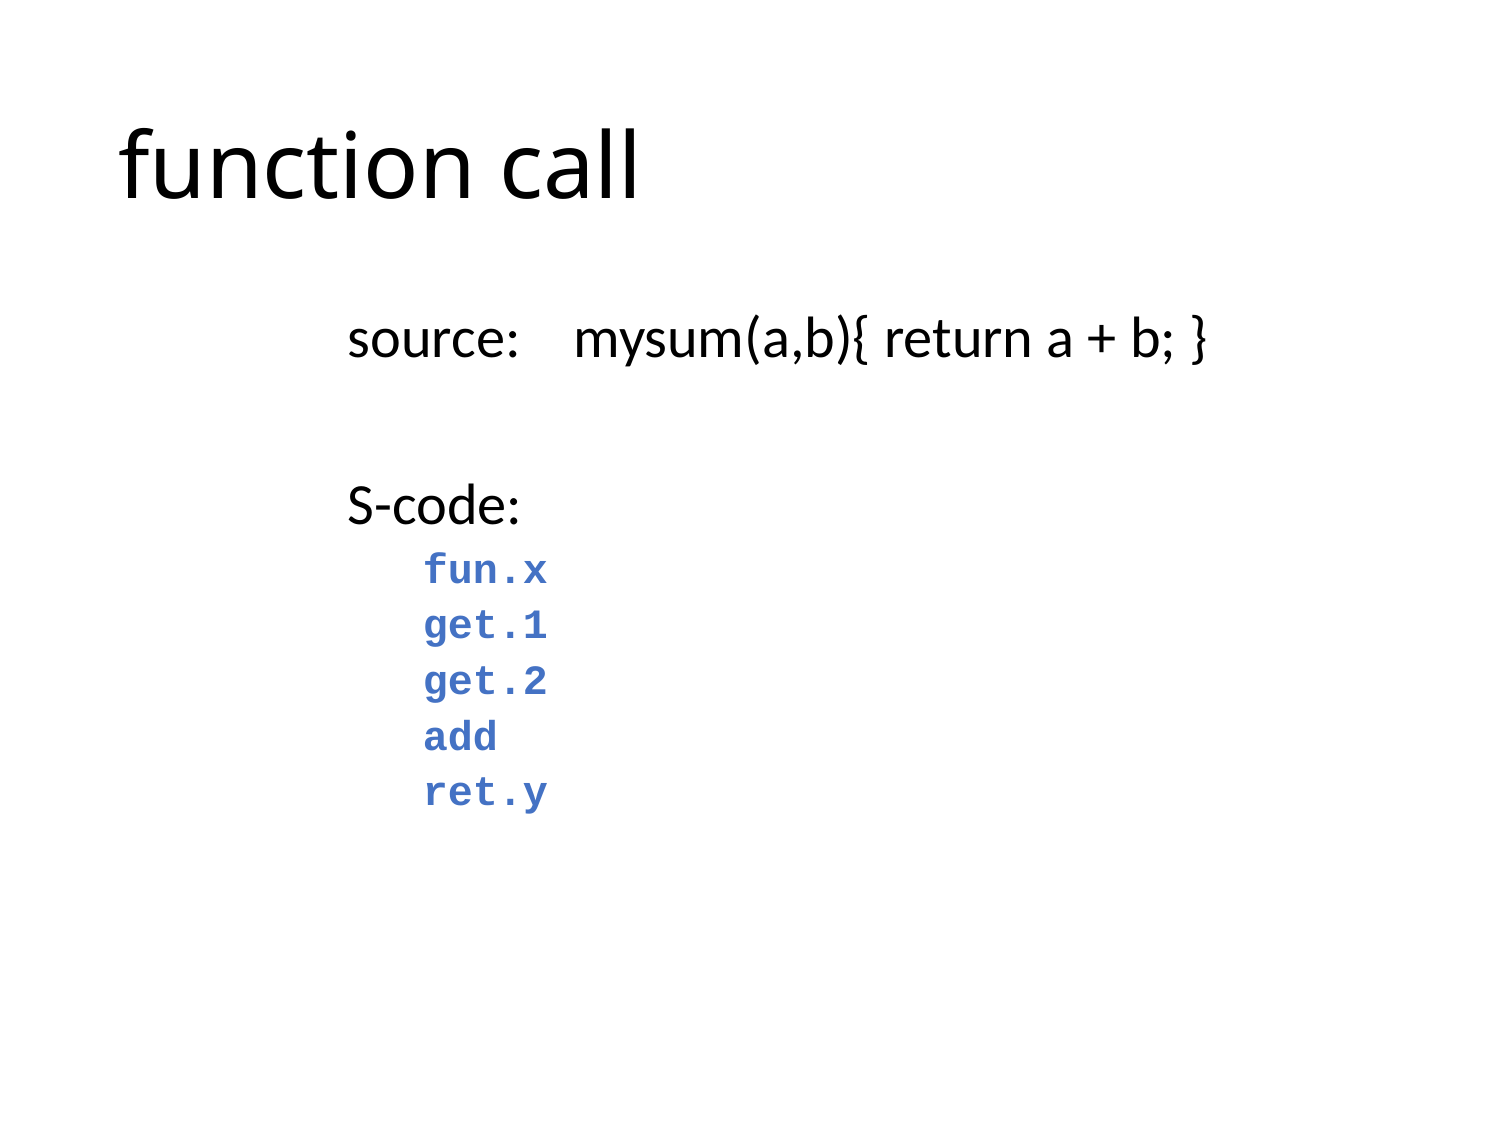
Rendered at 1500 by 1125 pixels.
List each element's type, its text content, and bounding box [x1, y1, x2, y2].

title function call [103, 59, 1397, 278]
list source: mysum(a,b){ return a + b; } S-code: fun.x get.1 get.2 add ret.y [332, 299, 1397, 1014]
